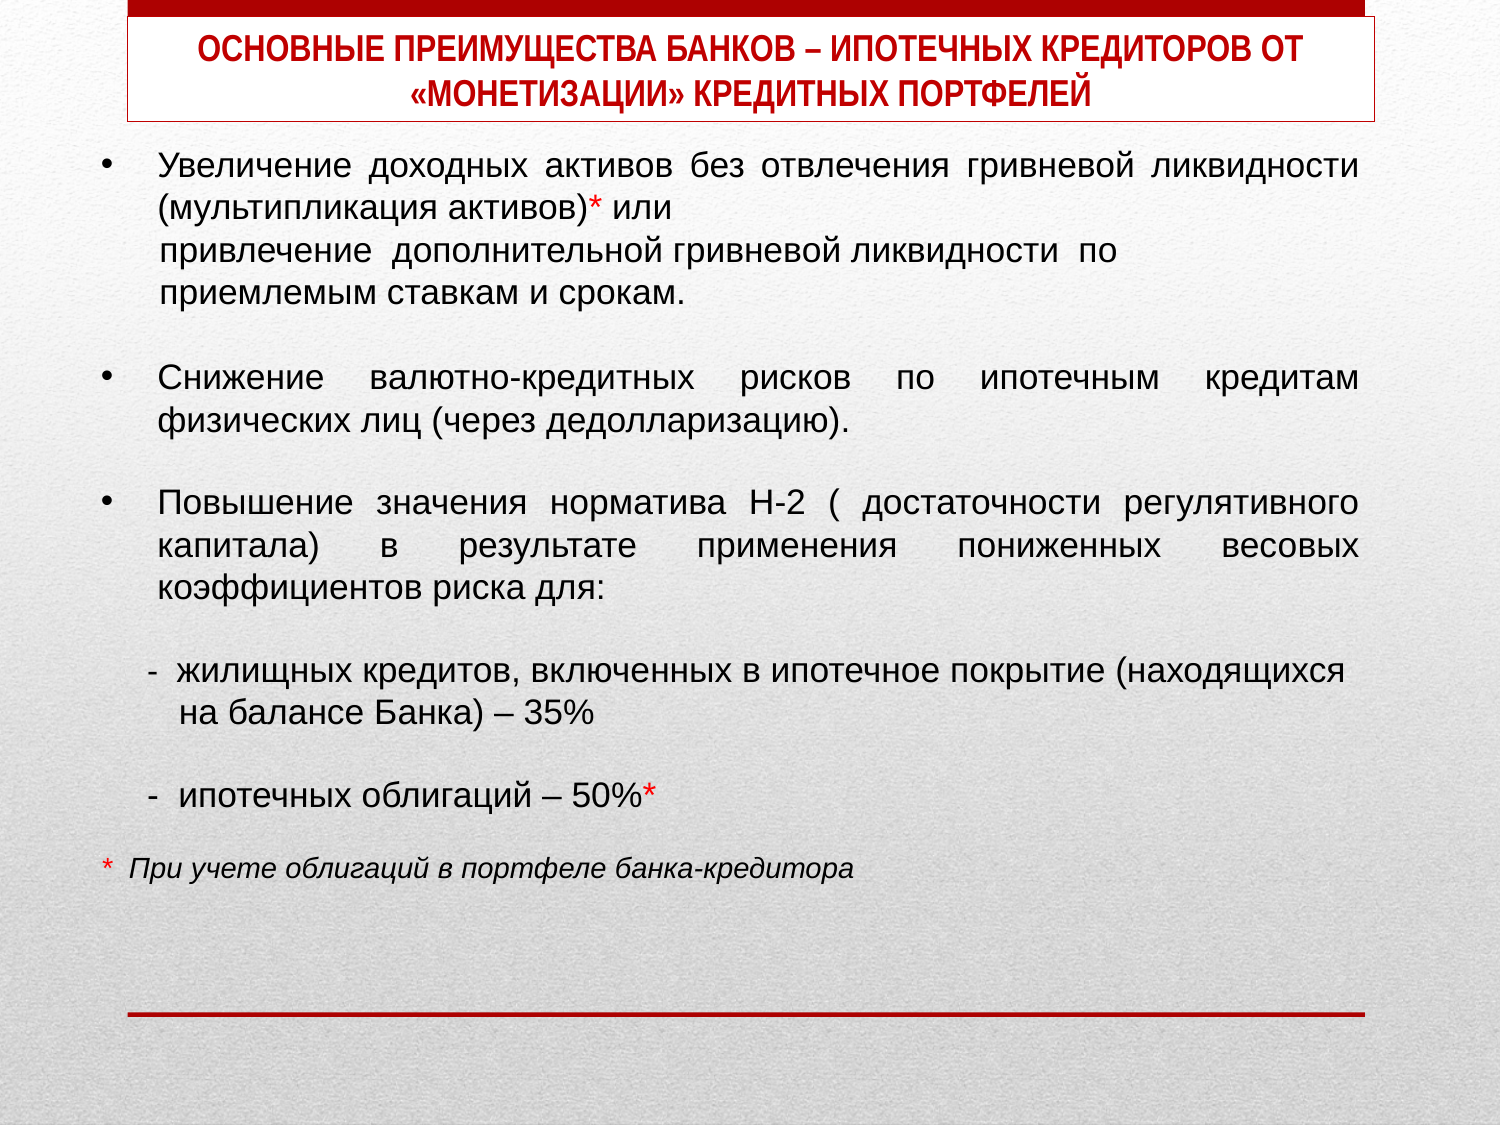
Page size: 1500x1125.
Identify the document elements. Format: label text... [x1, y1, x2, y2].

text_box Увеличение доходных активов без отвлечения гривневой ликвидности (мультипликация активов)* или привлечение дополнительной гривневой ликвидности по приемлемым ставкам и срокам. Снижение валютно-кредитных рисков по ипотечным кредитам физических лиц (через дедолларизацию). Повышение значения норматива Н-2 ( достаточности регулятивного капитала) в результате применения пониженных весовых коэффициентов риска для: - жилищных кредитов, включенных в ипотечное покрытие (находящихся на балансе Банка) – 35% - ипотечных облигаций – 50%* * При учете облигаций в портфеле банка-кредитора [86, 134, 1375, 927]
text_box ОСНОВНЫЕ ПРЕИМУЩЕСТВА БАНКОВ – ИПОТЕЧНЫХ КРЕДИТОРОВ ОТ «МОНЕТИЗАЦИИ» КРЕДИТНЫХ ПОРТФЕЛЕЙ [127, 16, 1375, 122]
